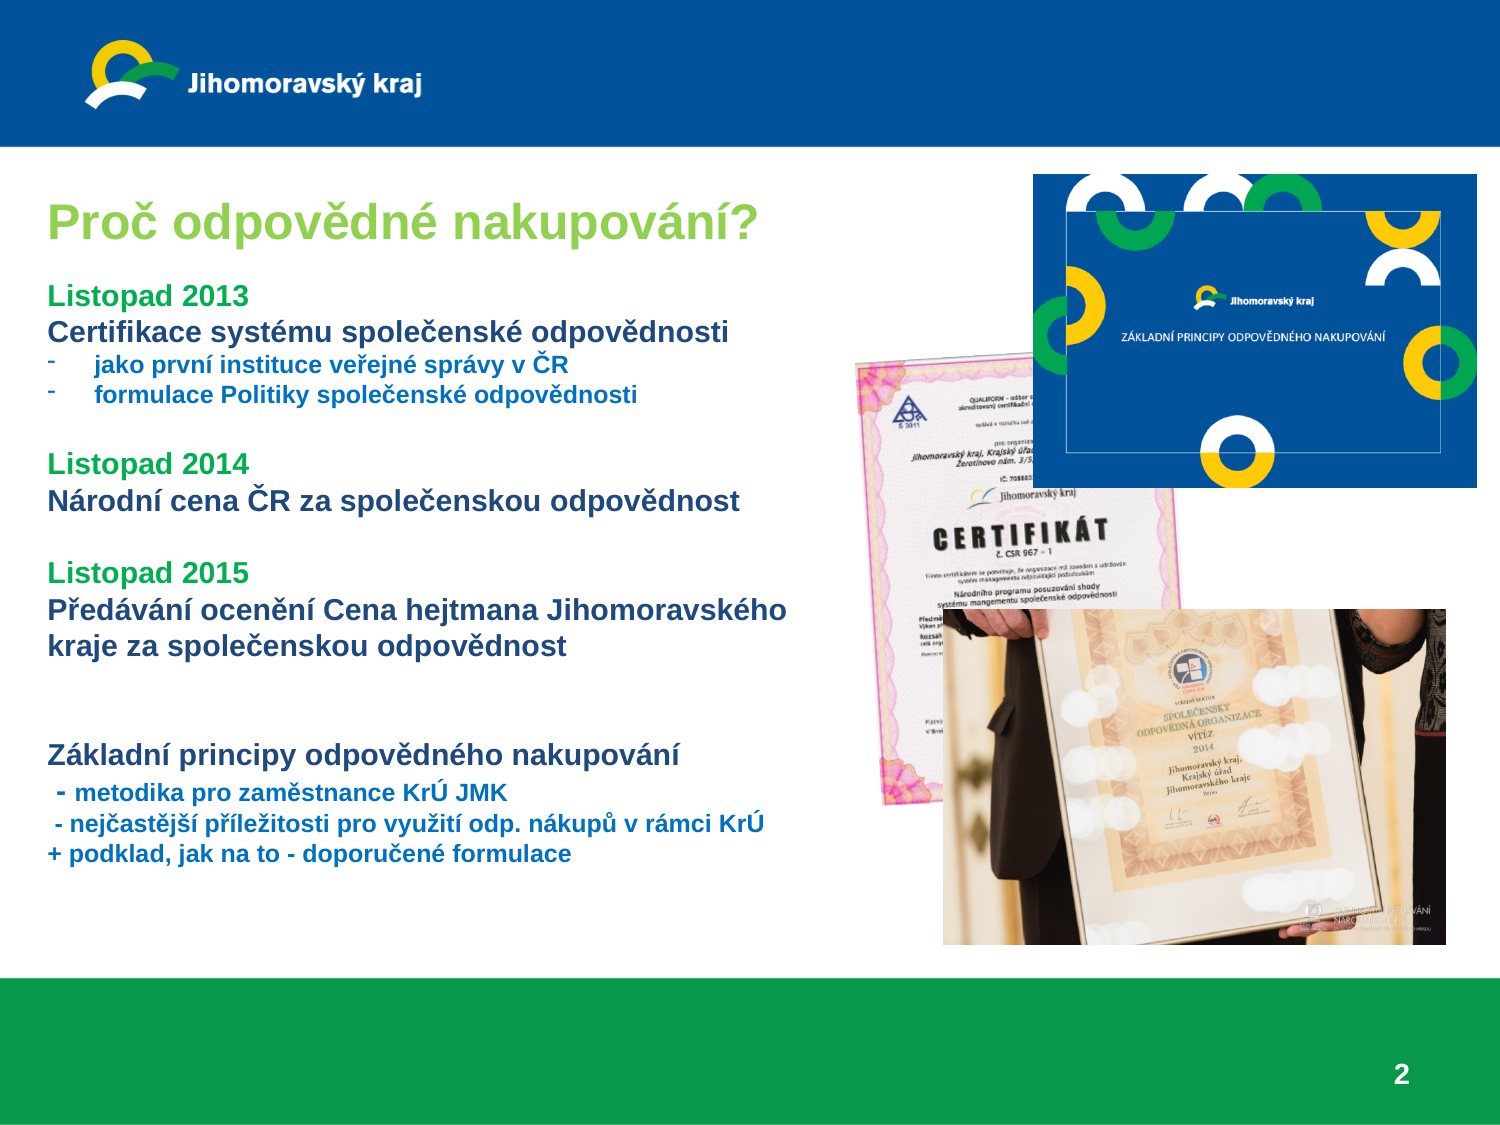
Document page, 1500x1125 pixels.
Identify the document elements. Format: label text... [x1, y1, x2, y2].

picture [0, 0, 1500, 1125]
slide_number 2 [1074, 1042, 1425, 1103]
text_box Proč odpovědné nakupování? [32, 182, 973, 258]
text_box Listopad 2013 Certifikace systému společenské odpovědnosti jako první instituce veřejné správy v ČR formulace Politiky společenské odpovědnosti Listopad 2014 Národní cena ČR za společenskou odpovědnost Listopad 2015 Předávání ocenění Cena hejtmana Jihomoravského kraje za společenskou odpovědnost Základní principy odpovědného nakupování - metodika pro zaměstnance KrÚ JMK - nejčastější příležitosti pro využití odp. nákupů v rámci KrÚ + podklad, jak na to - doporučené formulace [32, 268, 821, 875]
